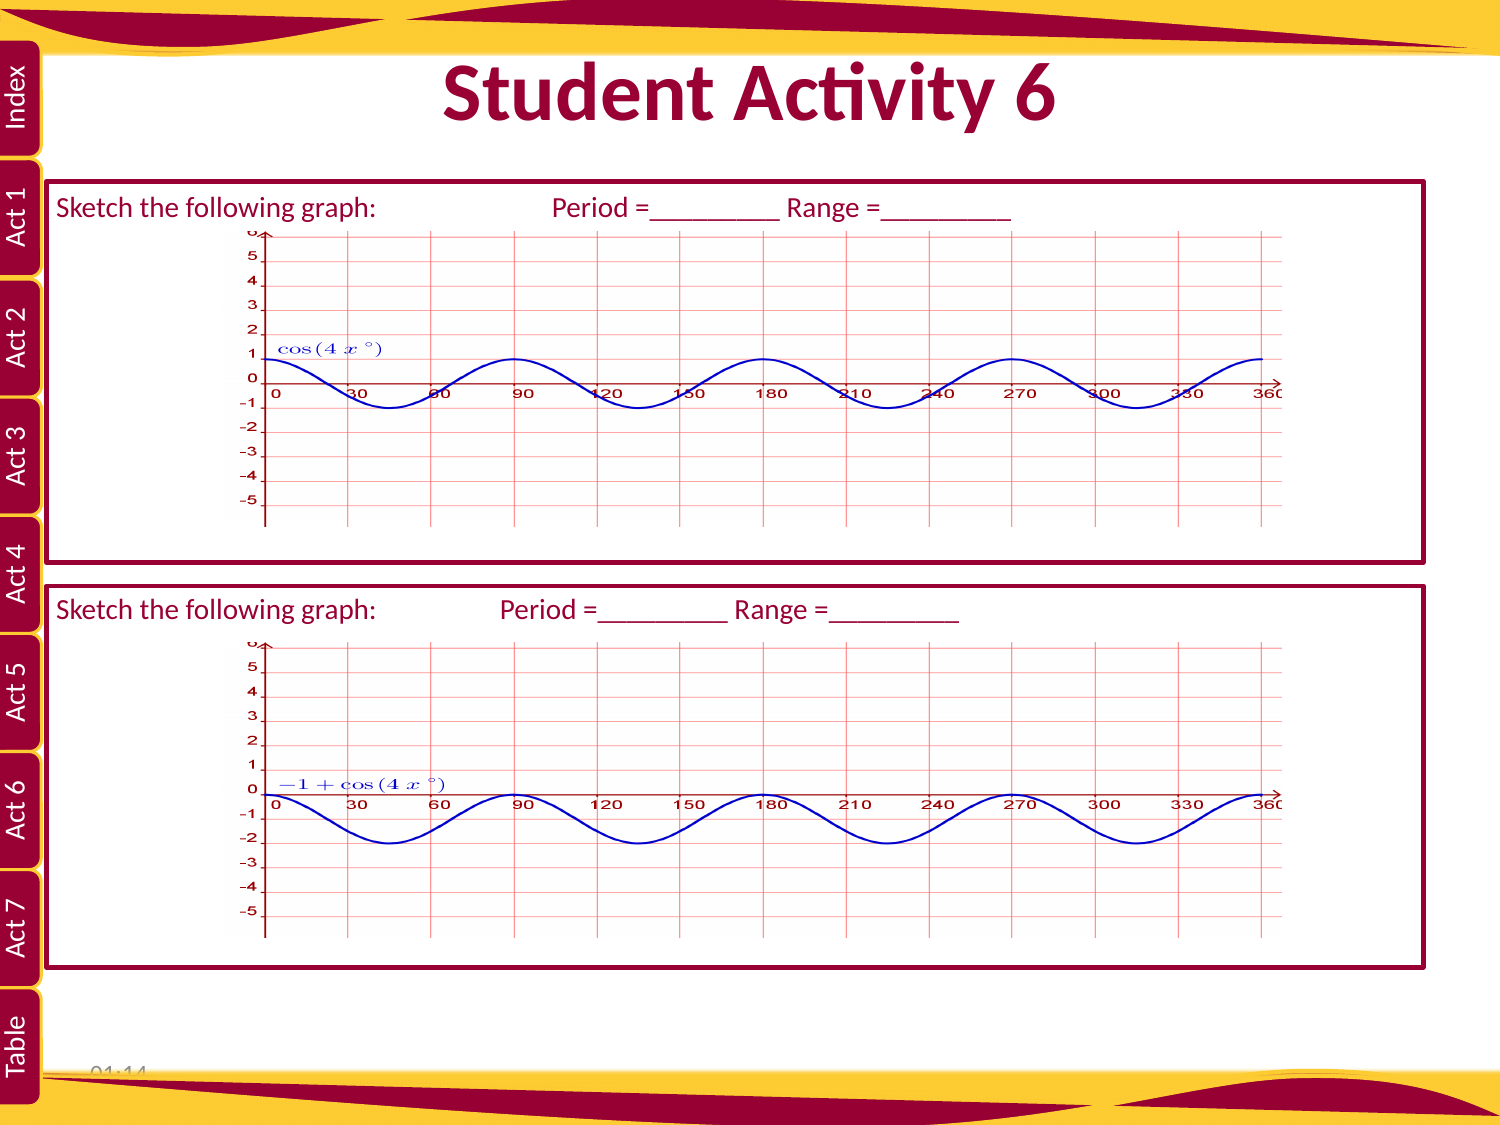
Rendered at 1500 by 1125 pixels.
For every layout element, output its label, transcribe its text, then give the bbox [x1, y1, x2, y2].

picture [218, 642, 1282, 938]
title Student Activity 6 [75, 0, 1425, 179]
text_box [44, 584, 1425, 969]
picture [218, 231, 1282, 528]
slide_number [75, 1042, 425, 1103]
text_box [44, 179, 1425, 565]
